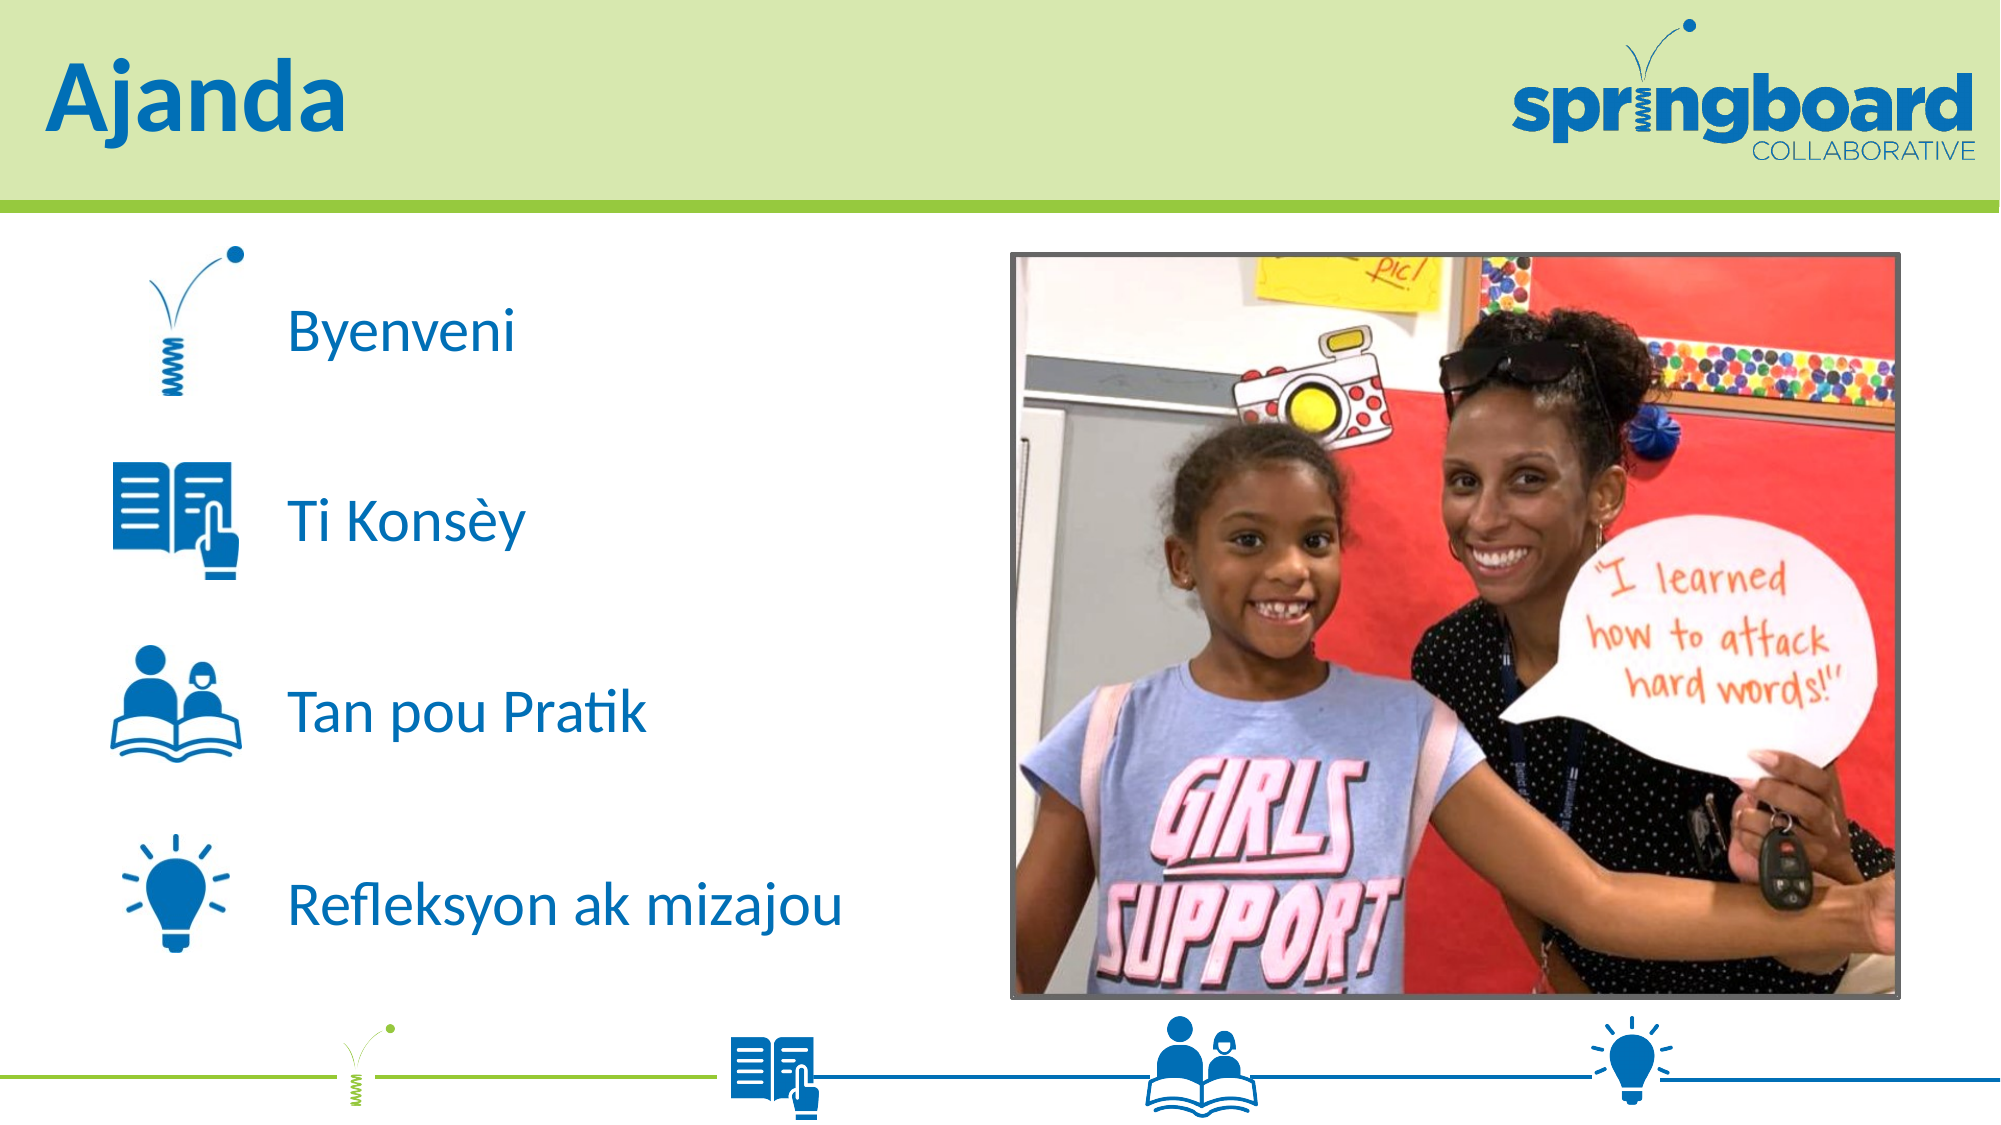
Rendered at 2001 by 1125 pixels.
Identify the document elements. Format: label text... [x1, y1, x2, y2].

picture [1591, 1016, 1673, 1105]
picture [731, 1037, 819, 1120]
list Tan pou Pratik [272, 626, 830, 800]
picture [1012, 255, 1899, 997]
list Byenveni [272, 244, 830, 418]
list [113, 462, 239, 580]
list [149, 246, 244, 396]
list Ti Konsèy [272, 435, 830, 609]
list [110, 645, 242, 764]
picture [1145, 1016, 1258, 1118]
list Refleksyon ak mizajou [272, 819, 871, 993]
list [121, 834, 231, 953]
title Ajanda [0, 0, 2000, 196]
picture [343, 1024, 395, 1106]
